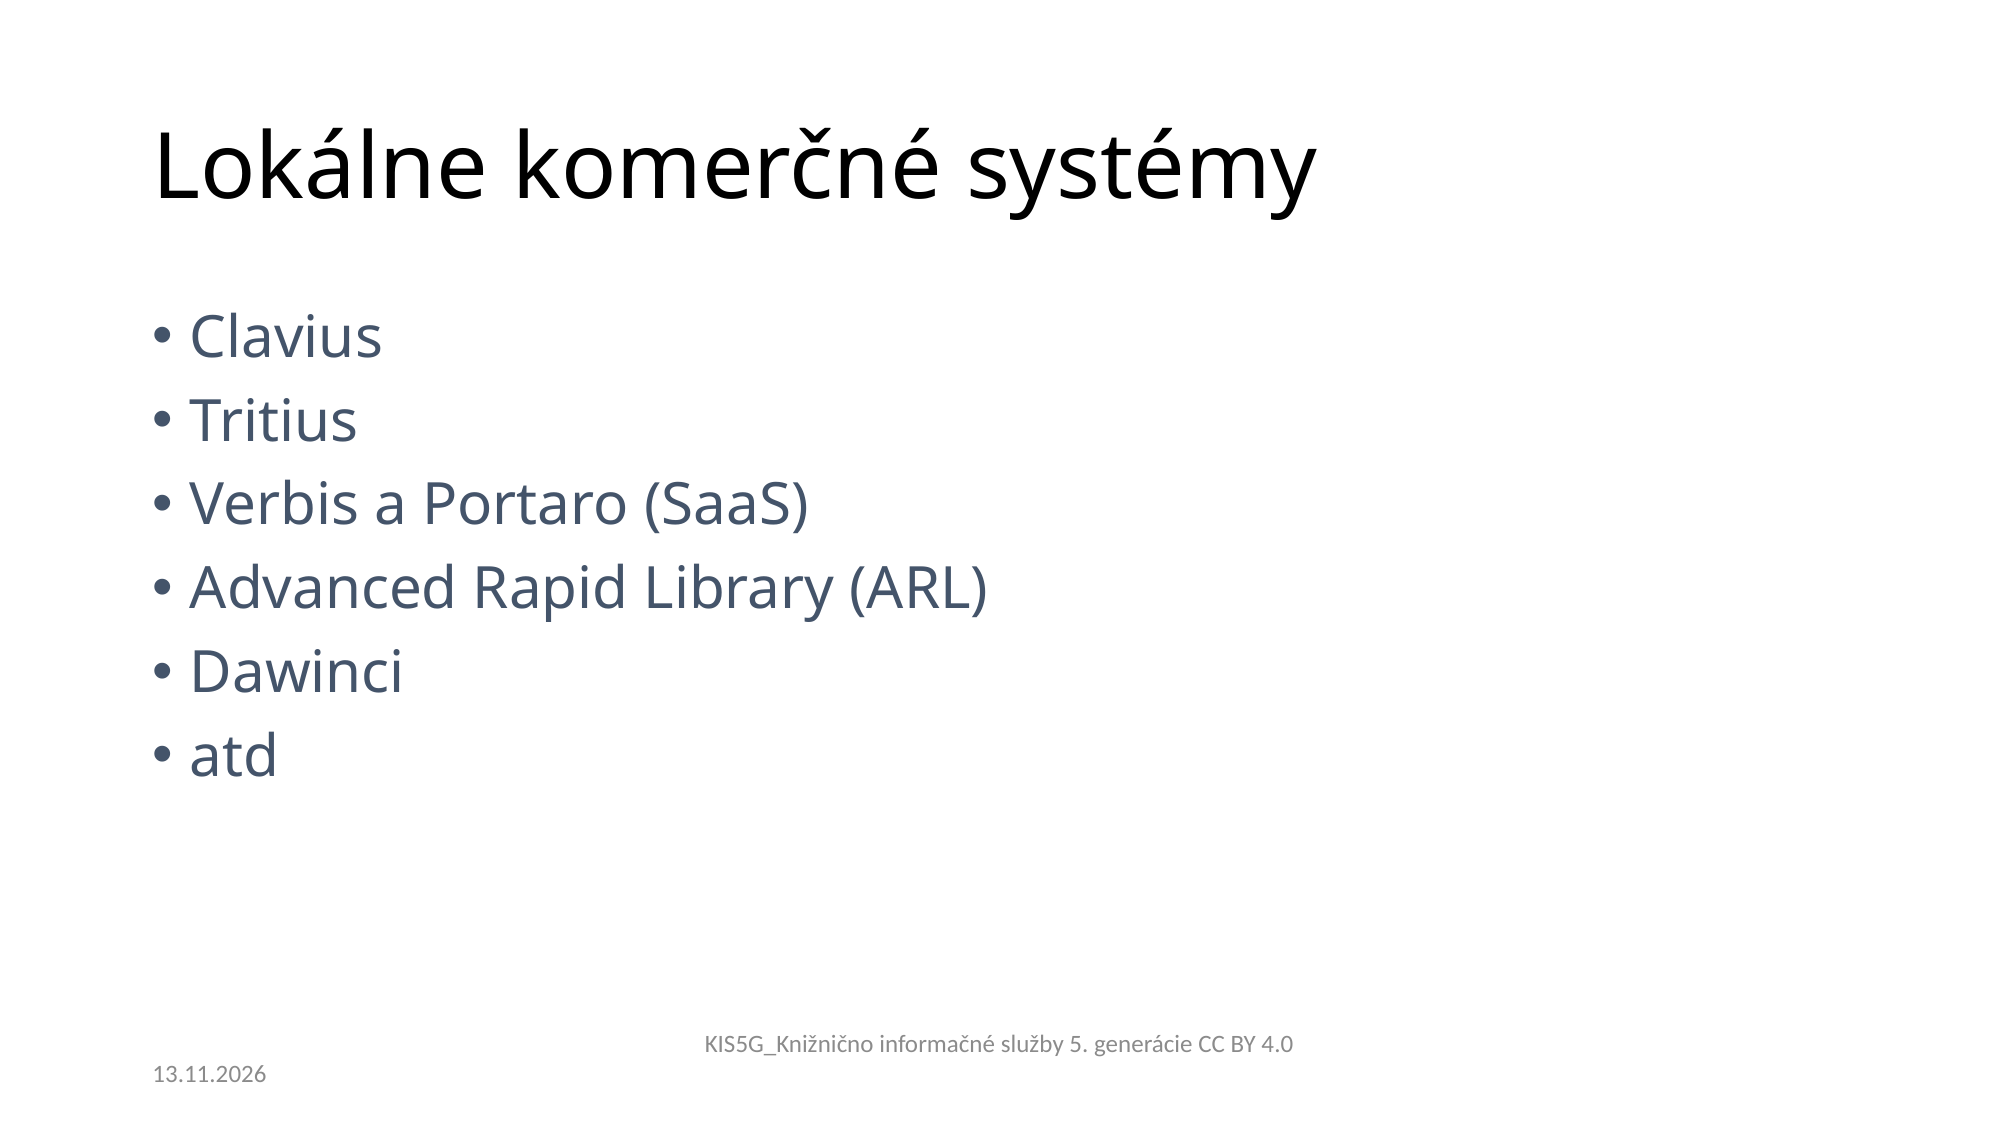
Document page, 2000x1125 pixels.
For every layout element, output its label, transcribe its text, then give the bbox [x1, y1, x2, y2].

footer KIS5G_Knižnično informačné služby 5. generácie CC BY 4.0 [662, 1042, 1338, 1103]
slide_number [137, 1042, 588, 1103]
list Clavius Tritius Verbis a Portaro (SaaS) Advanced Rapid Library (ARL) Dawinci atd [137, 299, 1862, 1014]
title Lokálne komerčné systémy [137, 59, 1862, 278]
